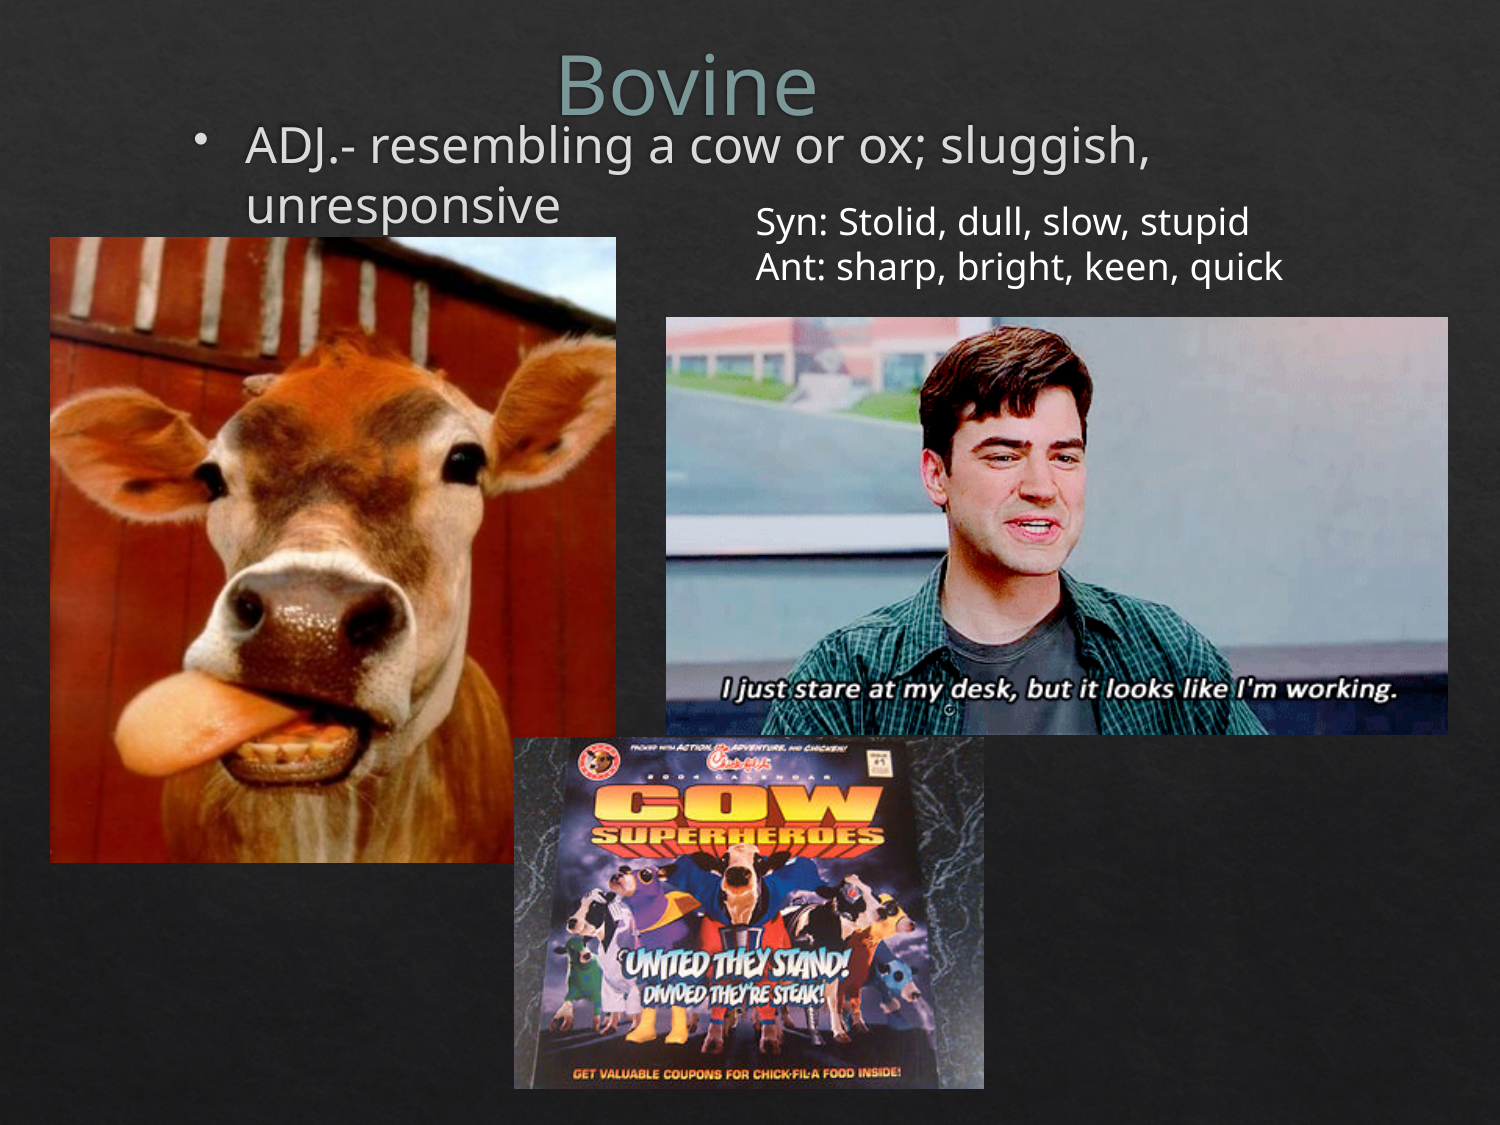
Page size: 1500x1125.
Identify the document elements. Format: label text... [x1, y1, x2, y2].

list ADJ.- resembling a cow or ox; sluggish, unresponsive [173, 106, 1324, 356]
picture [666, 316, 1449, 735]
title Bovine [50, 3, 1324, 163]
picture [49, 236, 984, 1090]
text_box Syn: Stolid, dull, slow, stupid Ant: sharp, bright, keen, quick [740, 190, 1366, 296]
